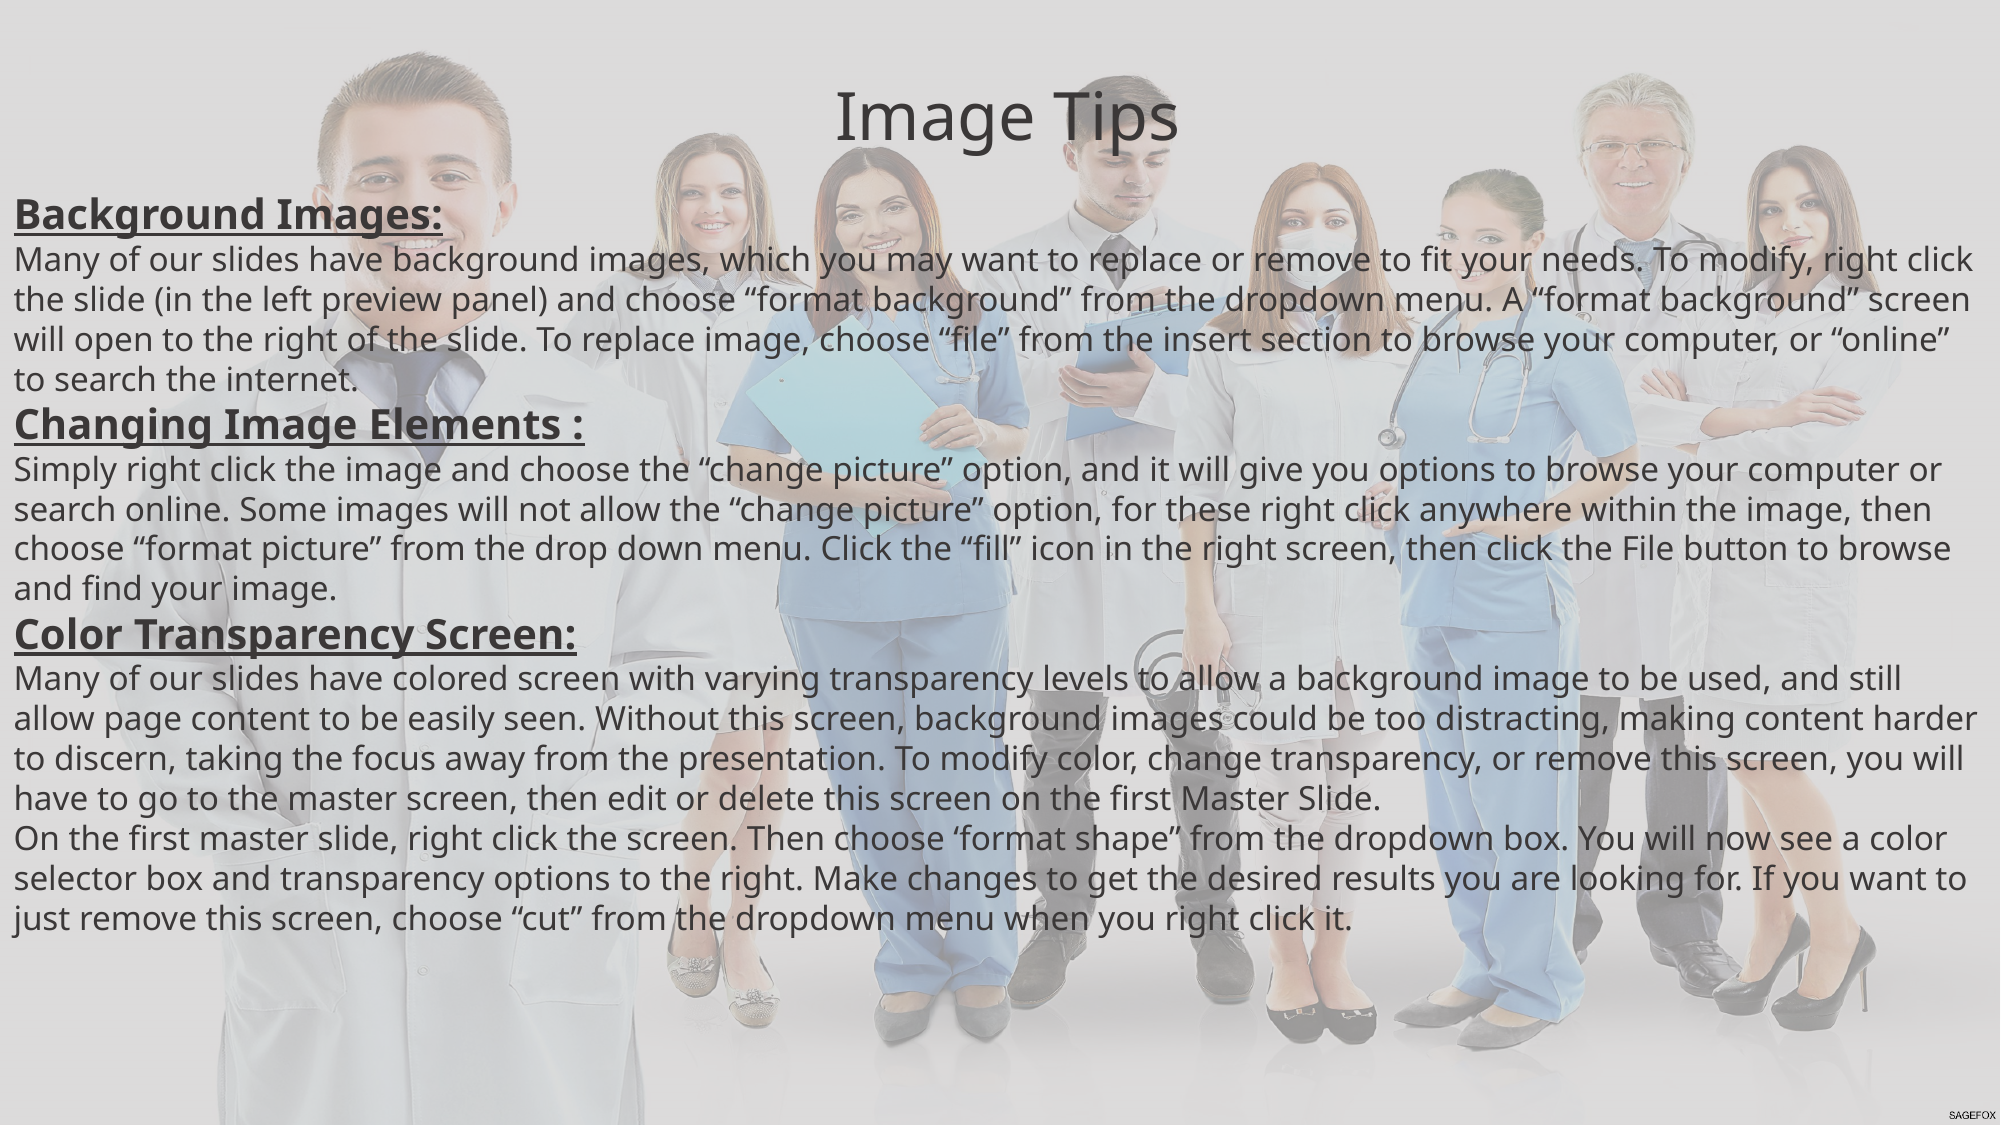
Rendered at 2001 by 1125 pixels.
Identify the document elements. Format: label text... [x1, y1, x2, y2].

title Image Tips [597, 59, 1420, 177]
text_box Background Images: Many of our slides have background images, which you may want to replace or remove to fit your needs. To modify, right click the slide (in the left preview panel) and choose “format background” from the dropdown menu. A “format background” screen will open to the right of the slide. To replace image, choose “file” from the insert section to browse your computer, or “online” to search the internet. Changing Image Elements : Simply right click the image and choose the “change picture” option, and it will give you options to browse your computer or search online. Some images will not allow the “change picture” option, for these right click anywhere within the image, then choose “format picture” from the drop down menu. Click the “fill” icon in the right screen, then click the File button to browse and find your image. Color Transparency Screen: Many of our slides have colored screen with varying transparency levels to allow a background image to be used, and still allow page content to be easily seen. Without this screen, background images could be too distracting, making content harder to discern, taking the focus away from the presentation. To modify color, change transparency, or remove this screen, you will have to go to the master screen, then edit or delete this screen on the first Master Slide. On the first master slide, right click the screen. Then choose ‘format shape” from the dropdown box. You will now see a color selector box and transparency options to the right. Make changes to get the desired results you are looking for. If you want to just remove this screen, choose “cut” from the dropdown menu when you right click it. [0, 0, 2000, 1125]
